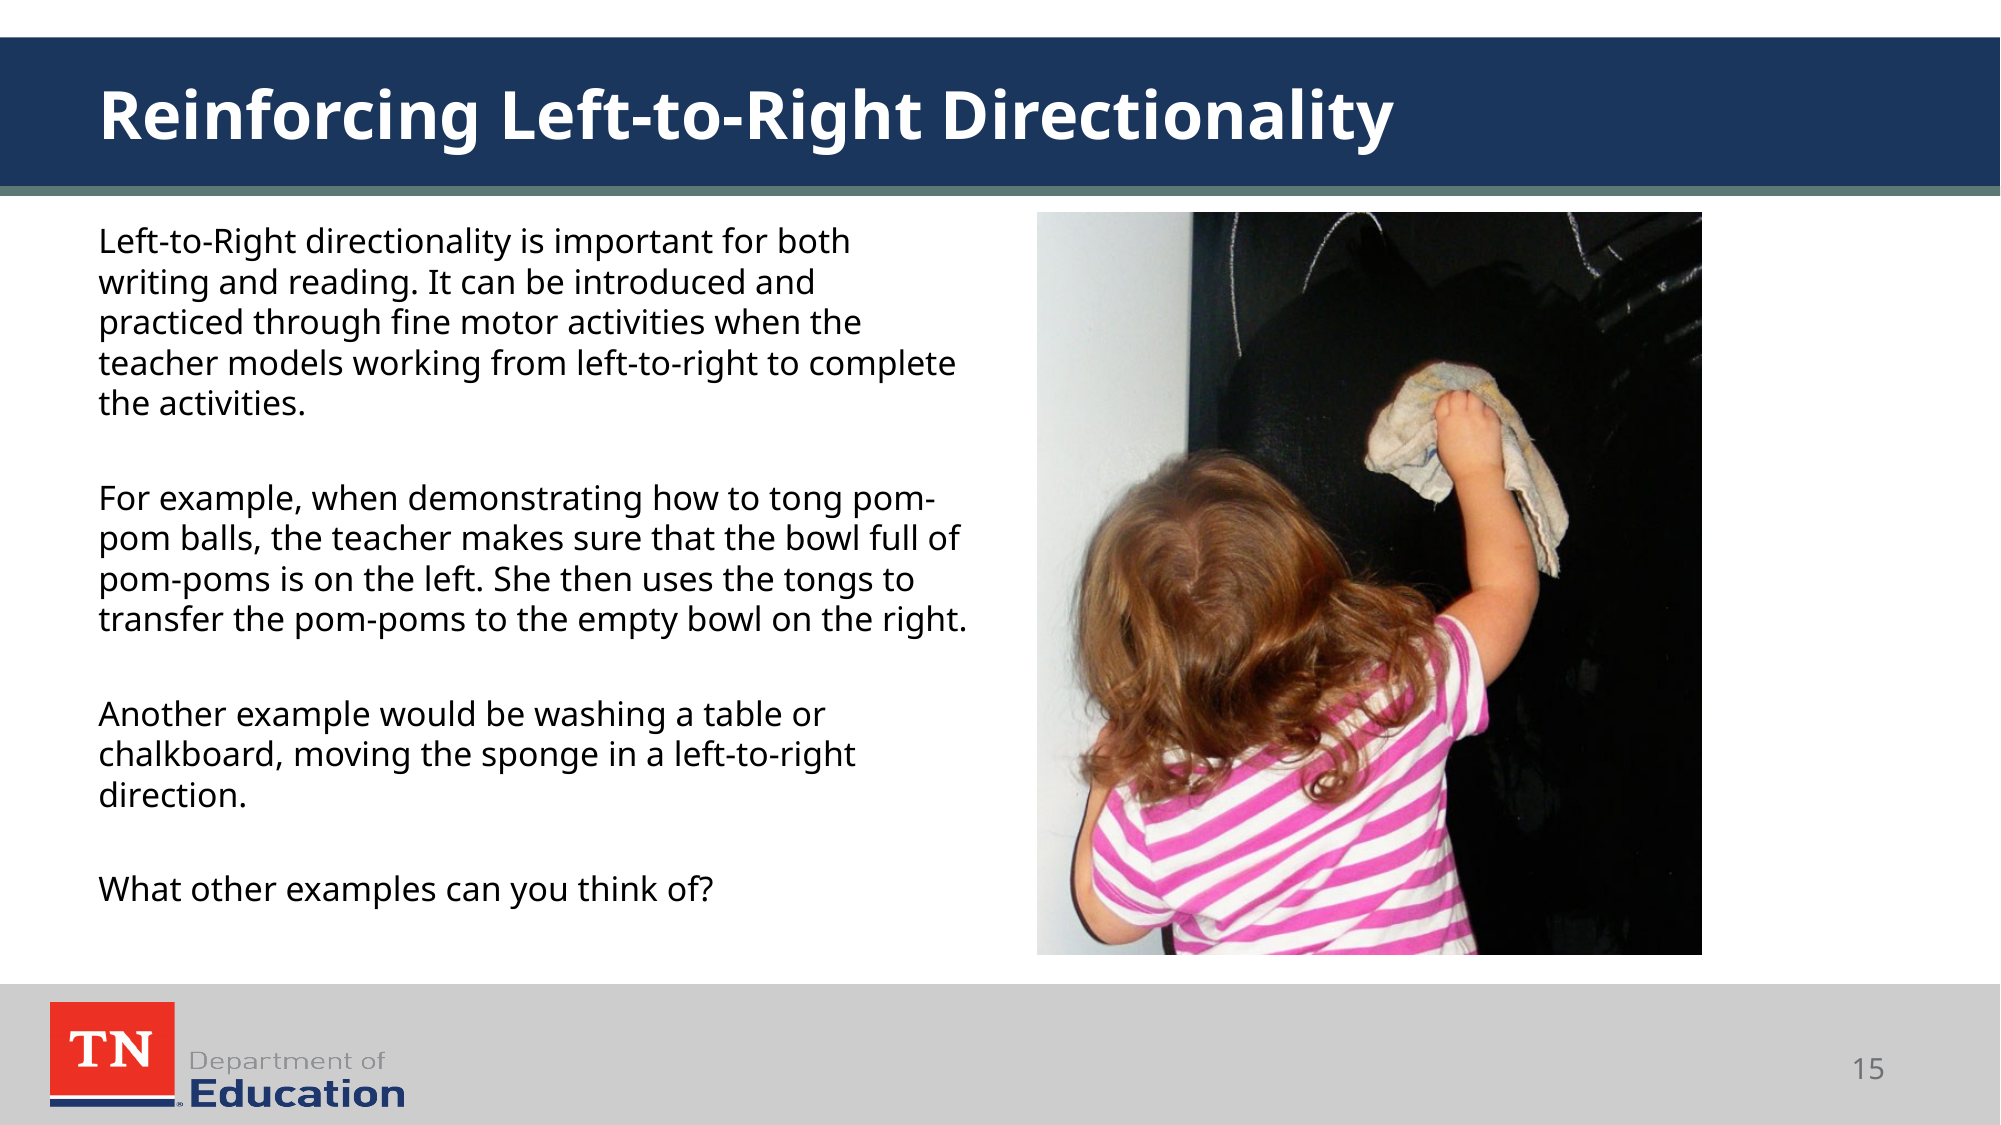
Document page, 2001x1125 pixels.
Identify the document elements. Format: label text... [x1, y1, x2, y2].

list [1037, 212, 1702, 956]
slide_number 15 [1800, 1042, 1900, 1103]
title Reinforcing Left-to-Right Directionality [83, 37, 1900, 188]
picture [50, 1002, 404, 1107]
list Left-to-Right directionality is important for both writing and reading. It can be introduced and practiced through fine motor activities when the teacher models working from left-to-right to complete the activities. For example, when demonstrating how to tong pom-pom balls, the teacher makes sure that the bowl full of pom-poms is on the left. She then uses the tongs to transfer the pom-poms to the empty bowl on the right. Another example would be washing a table or chalkboard, moving the sponge in a left-to-right direction. What other examples can you think of? [83, 212, 984, 955]
